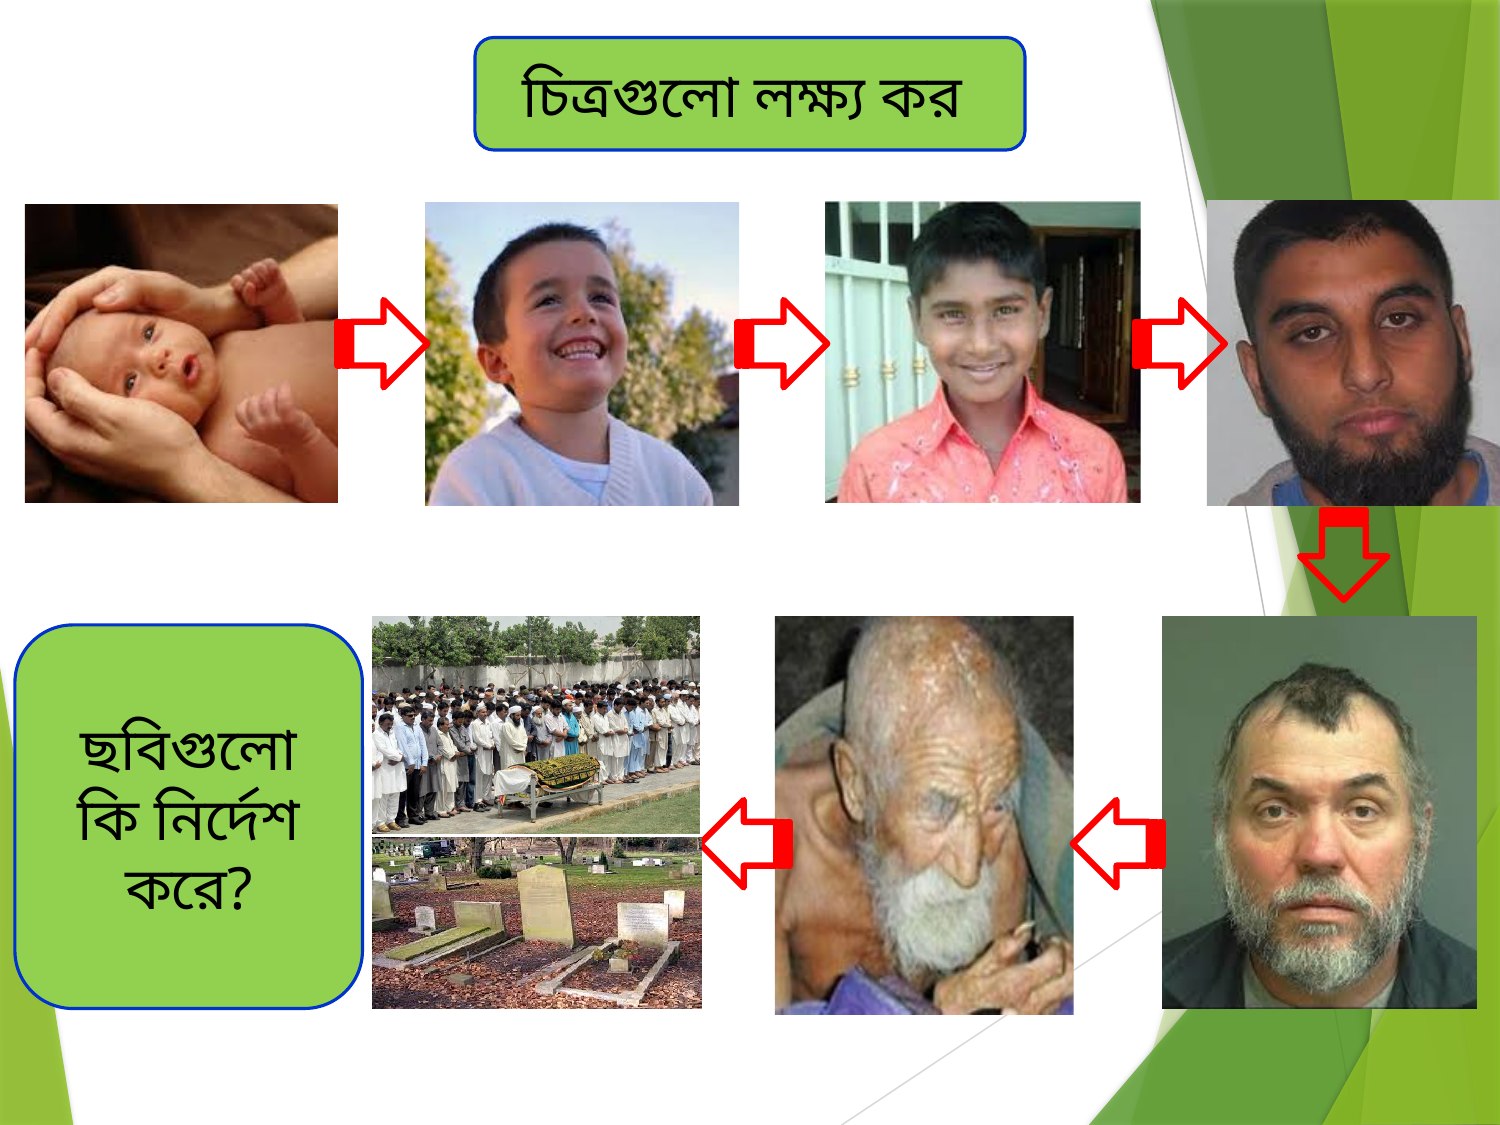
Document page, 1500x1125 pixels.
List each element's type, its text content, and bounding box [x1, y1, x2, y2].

text_box [1144, 298, 1201, 389]
text_box [343, 298, 419, 389]
picture [424, 202, 740, 507]
picture [774, 615, 1075, 1015]
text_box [372, 615, 702, 1010]
text_box [1298, 516, 1389, 602]
picture [24, 199, 339, 504]
picture [824, 200, 1142, 504]
picture [1161, 615, 1477, 1010]
text_box চিত্রগুলো লক্ষ্য কর [473, 35, 1027, 152]
text_box [743, 298, 819, 389]
text_box ছবিগুলো কি নির্দেশ করে? [13, 623, 365, 1011]
text_box [707, 798, 769, 889]
picture [1206, 199, 1500, 507]
text_box [1078, 798, 1157, 889]
